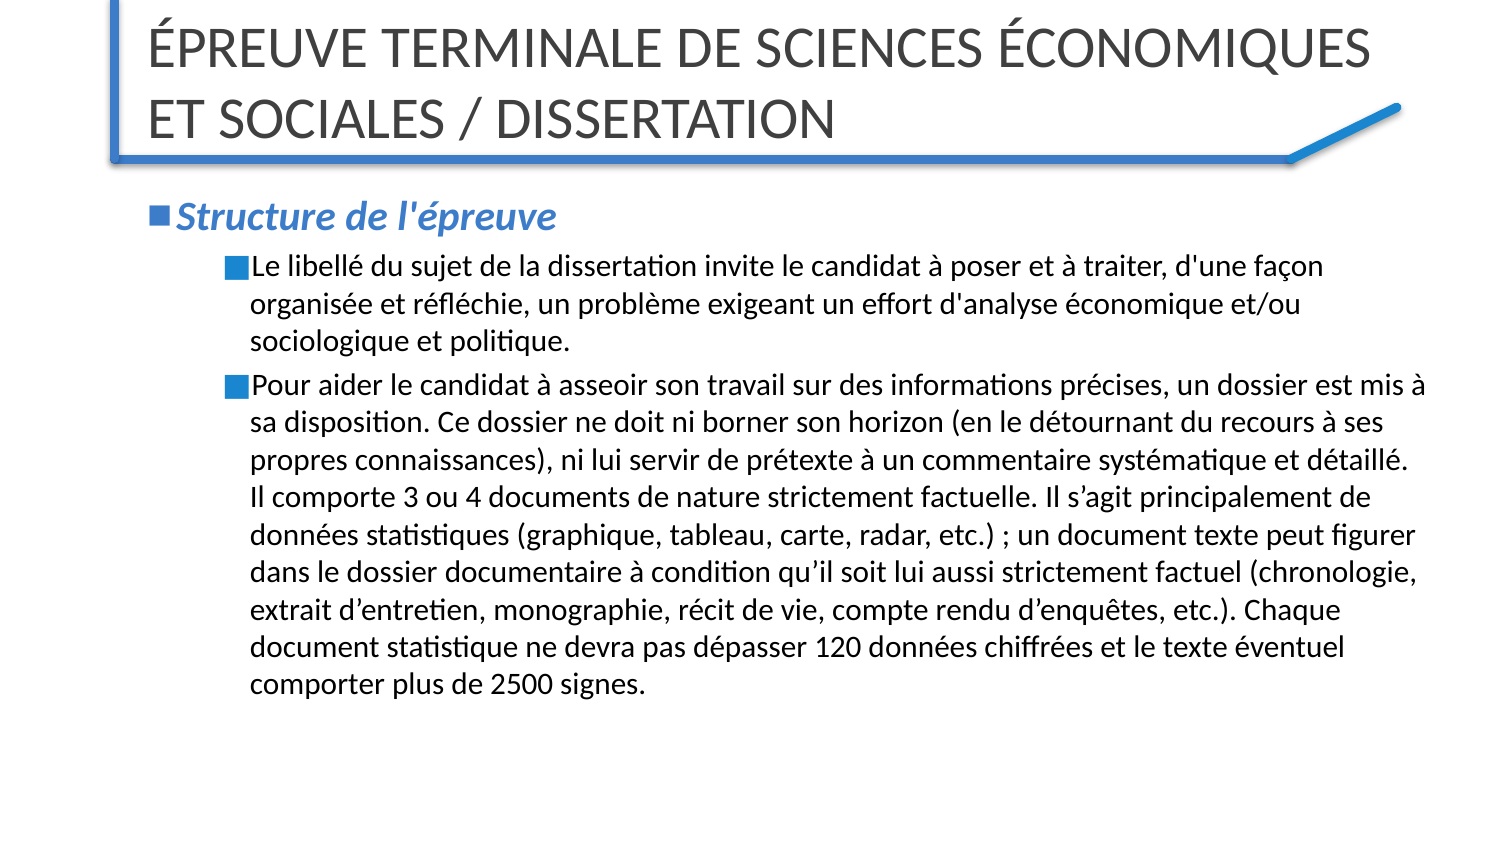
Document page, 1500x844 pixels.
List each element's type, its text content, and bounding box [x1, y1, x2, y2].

title Épreuve terminale de sciences économiques et sociales / dissertation [132, 0, 1425, 159]
list Structure de l'épreuve Le libellé du sujet de la dissertation invite le candidat à poser et à traiter, d'une façon organisée et réfléchie, un problème exigeant un effort d'analyse économique et/ou sociologique et politique. Pour aider le candidat à asseoir son travail sur des informations précises, un dossier est mis à sa disposition. Ce dossier ne doit ni borner son horizon (en le détournant du recours à ses propres connaissances), ni lui servir de prétexte à un commentaire systématique et détaillé. Il comporte 3 ou 4 documents de nature strictement factuelle. Il s’agit principalement de données statistiques (graphique, tableau, carte, radar, etc.) ; un document texte peut figurer dans le dossier documentaire à condition qu’il soit lui aussi strictement factuel (chronologie, extrait d’entretien, monographie, récit de vie, compte rendu d’enquêtes, etc.). Chaque document statistique ne devra pas dépasser 120 données chiffrées et le texte éventuel comporter plus de 2500 signes. [132, 181, 1448, 739]
